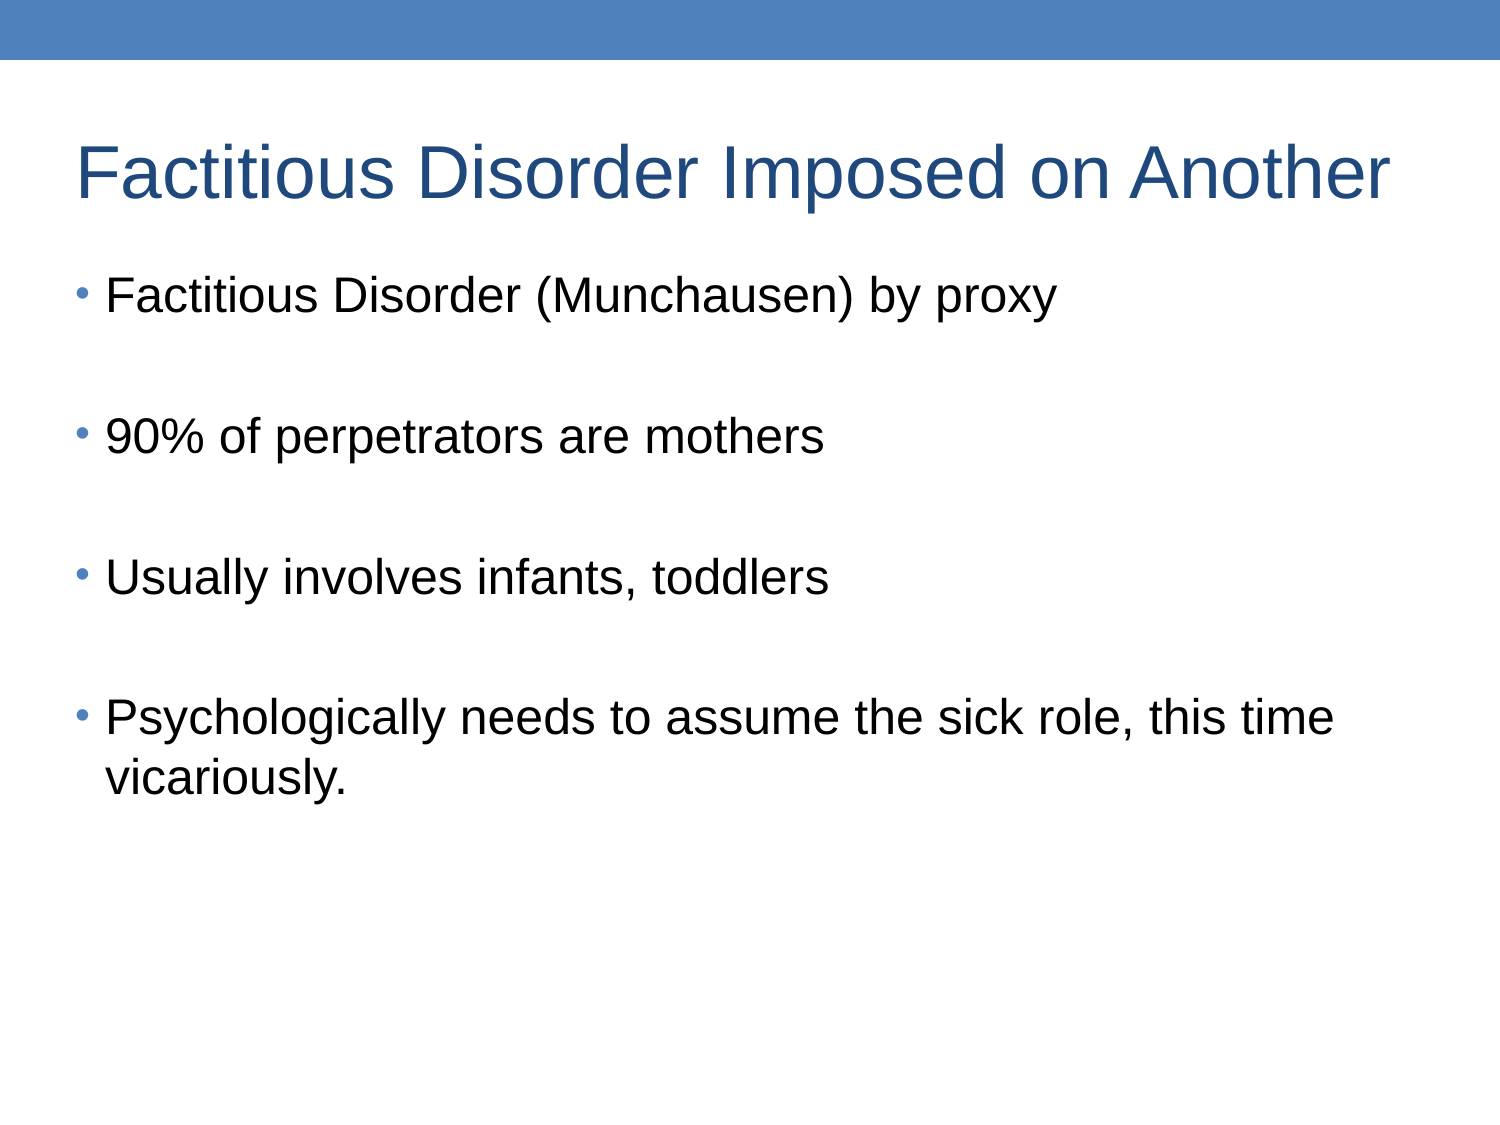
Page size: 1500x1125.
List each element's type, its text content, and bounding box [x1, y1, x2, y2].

title Factitious Disorder Imposed on Another [74, 86, 1426, 251]
list Factitious Disorder (Munchausen) by proxy 90% of perpetrators are mothers Usually involves infants, toddlers Psychologically needs to assume the sick role, this time vicariously. [74, 261, 1426, 1063]
